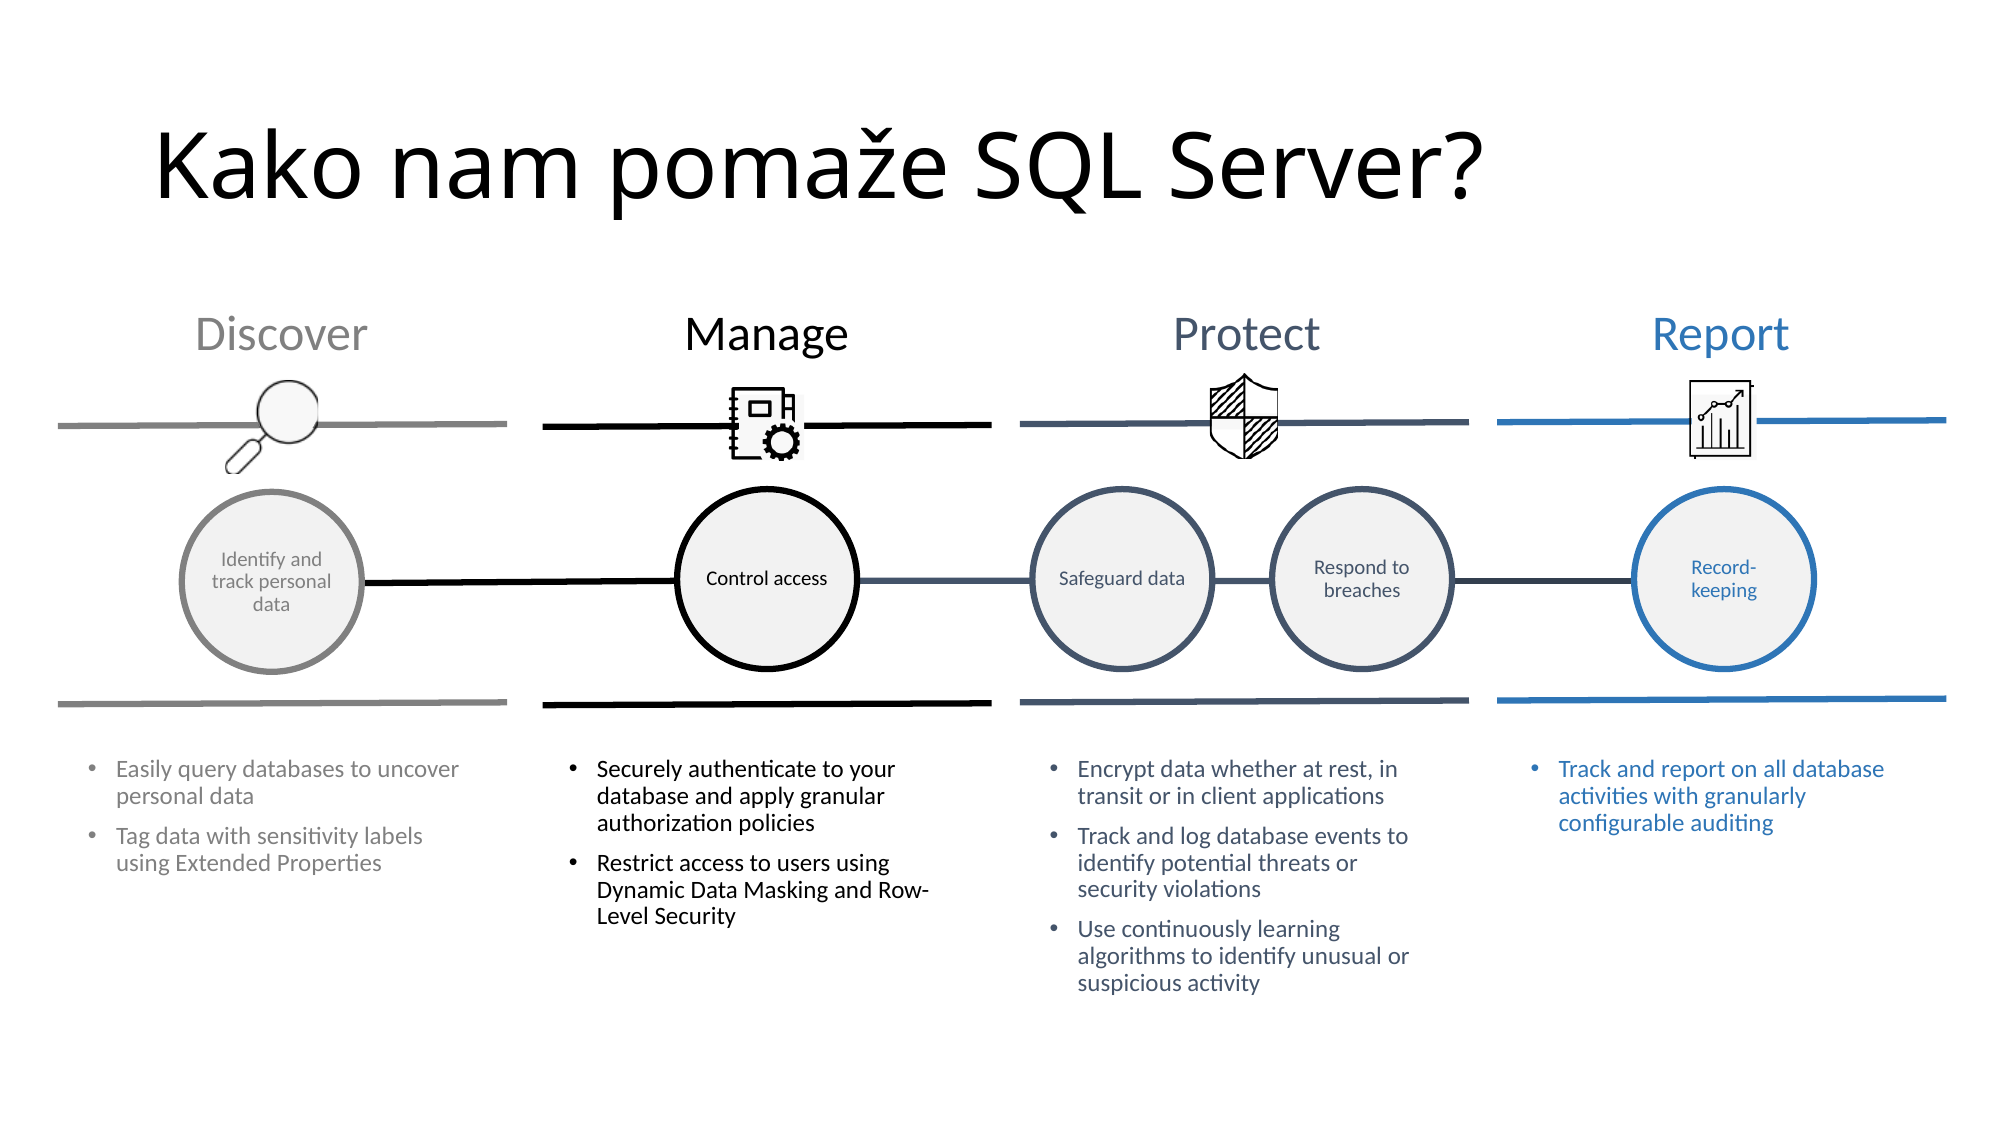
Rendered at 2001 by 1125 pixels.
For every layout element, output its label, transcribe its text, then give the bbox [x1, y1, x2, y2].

text_box Control access [676, 581, 858, 670]
text_box Encrypt data whether at rest, in transit or in client applications Track and log database events to identify potential threats or security violations Use continuously learning algorithms to identify unusual or suspicious activity [1019, 732, 1469, 1037]
text_box Identify and track personal data [181, 491, 363, 673]
picture [1689, 380, 1755, 459]
text_box Safeguard data [1031, 581, 1213, 670]
text_box Respond to breaches [1271, 488, 1453, 670]
text_box Safeguard data [1031, 488, 1213, 580]
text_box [294, 579, 853, 584]
title Kako nam pomaže SQL Server? [137, 59, 1863, 278]
text_box Report [1497, 283, 1947, 378]
text_box Protect [1026, 283, 1469, 378]
text_box Easily query databases to uncover personal data Tag data with sensitivity labels using Extended Properties [57, 732, 508, 962]
text_box Manage [542, 283, 992, 378]
text_box Control access [676, 488, 858, 580]
text_box Track and report on all database activities with granularly configurable auditing [1500, 732, 1950, 962]
text_box Securely authenticate to your database and apply granular authorization policies Restrict access to users using Dynamic Data Masking and Row-Level Security [538, 732, 988, 962]
text_box Discover [57, 283, 508, 378]
text_box [800, 394, 805, 424]
text_box [800, 427, 805, 461]
picture [728, 387, 800, 461]
text_box Record-keeping [1633, 488, 1815, 670]
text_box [225, 378, 319, 474]
picture [1209, 373, 1278, 459]
